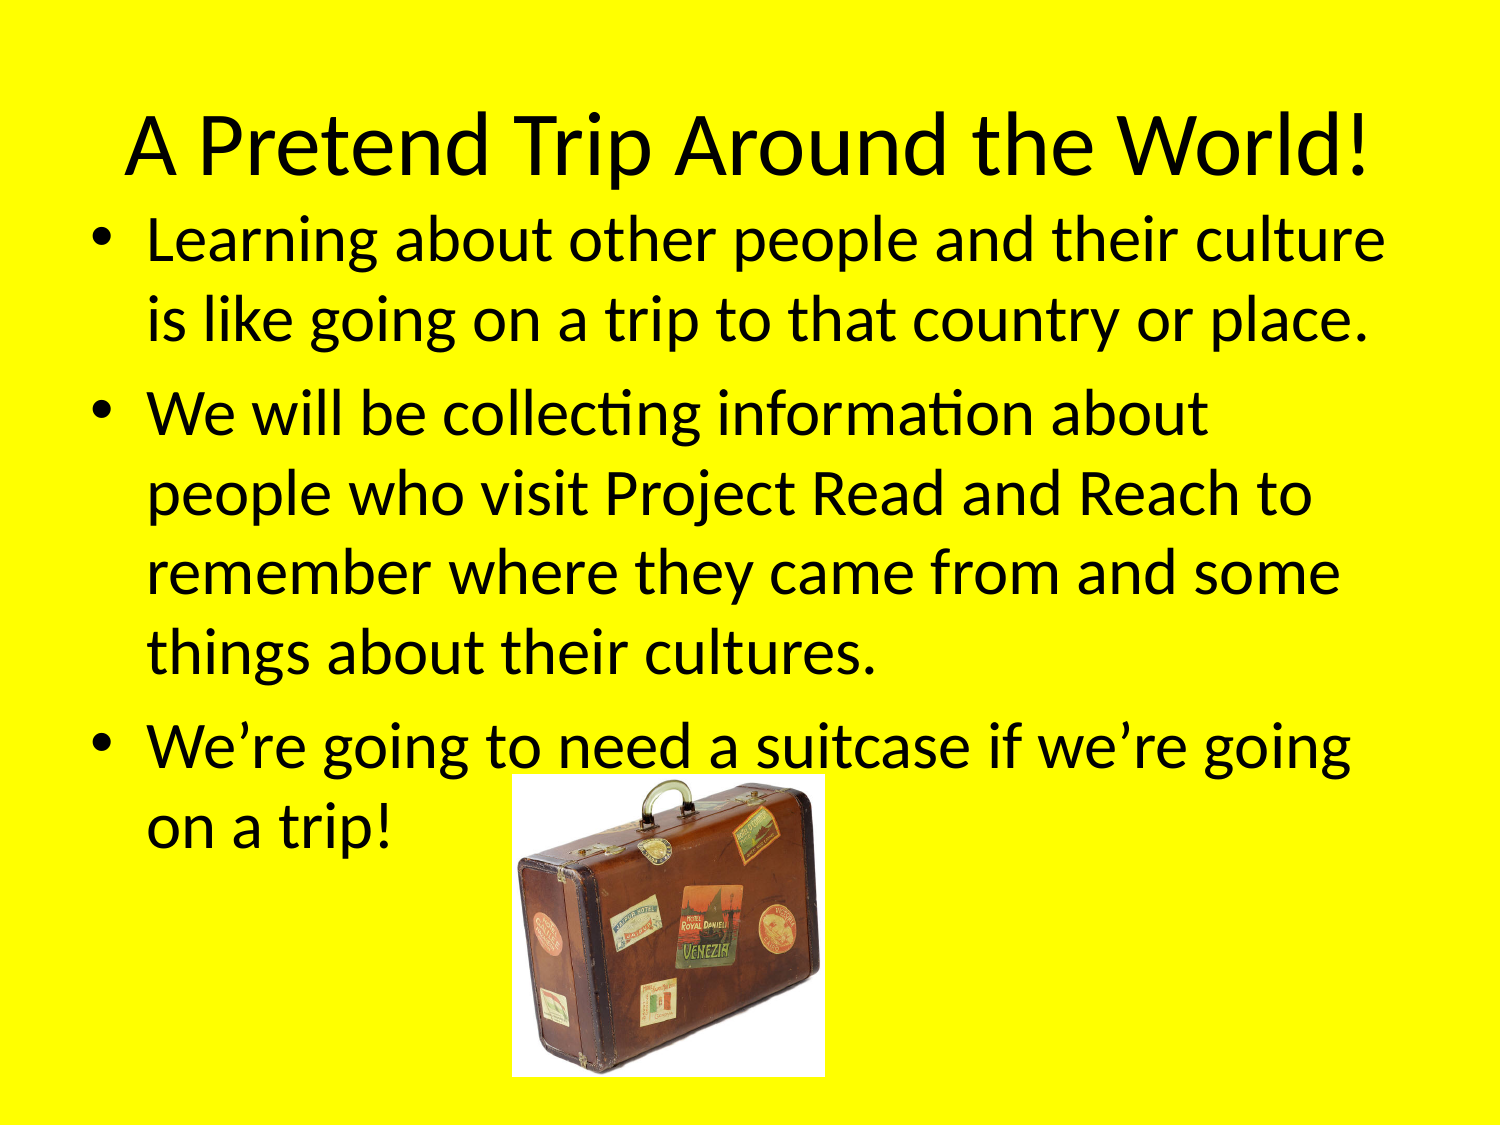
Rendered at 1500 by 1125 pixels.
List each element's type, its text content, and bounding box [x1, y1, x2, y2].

title A Pretend Trip Around the World! [75, 45, 1425, 187]
list Learning about other people and their culture is like going on a trip to that country or place. We will be collecting information about people who visit Project Read and Reach to remember where they came from and some things about their cultures. We’re going to need a suitcase if we’re going on a trip! [75, 187, 1425, 930]
picture [512, 774, 826, 1077]
